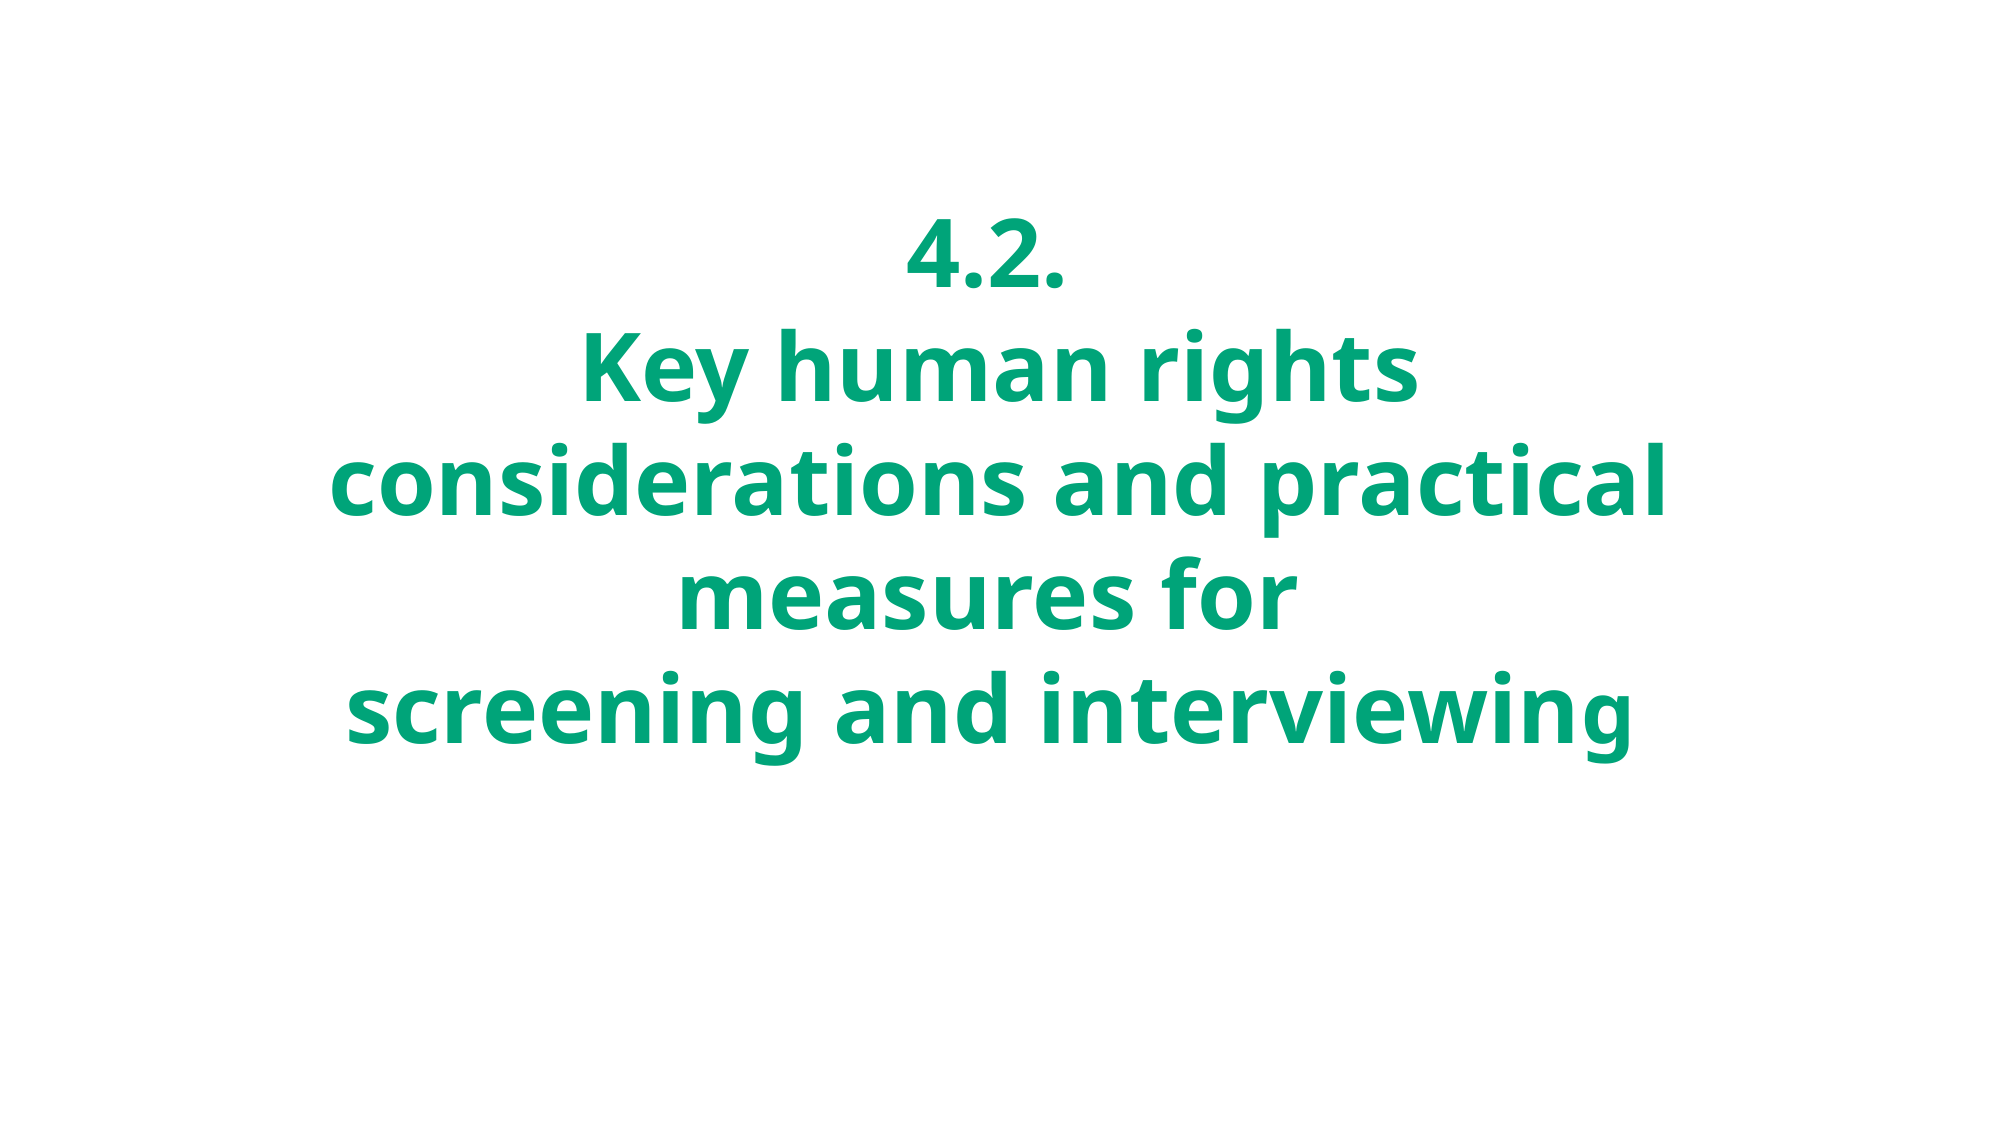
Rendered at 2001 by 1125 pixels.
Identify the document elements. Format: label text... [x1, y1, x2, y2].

title 4.2. Key human rights considerations and practical measures for screening and interviewing [249, 175, 1750, 873]
